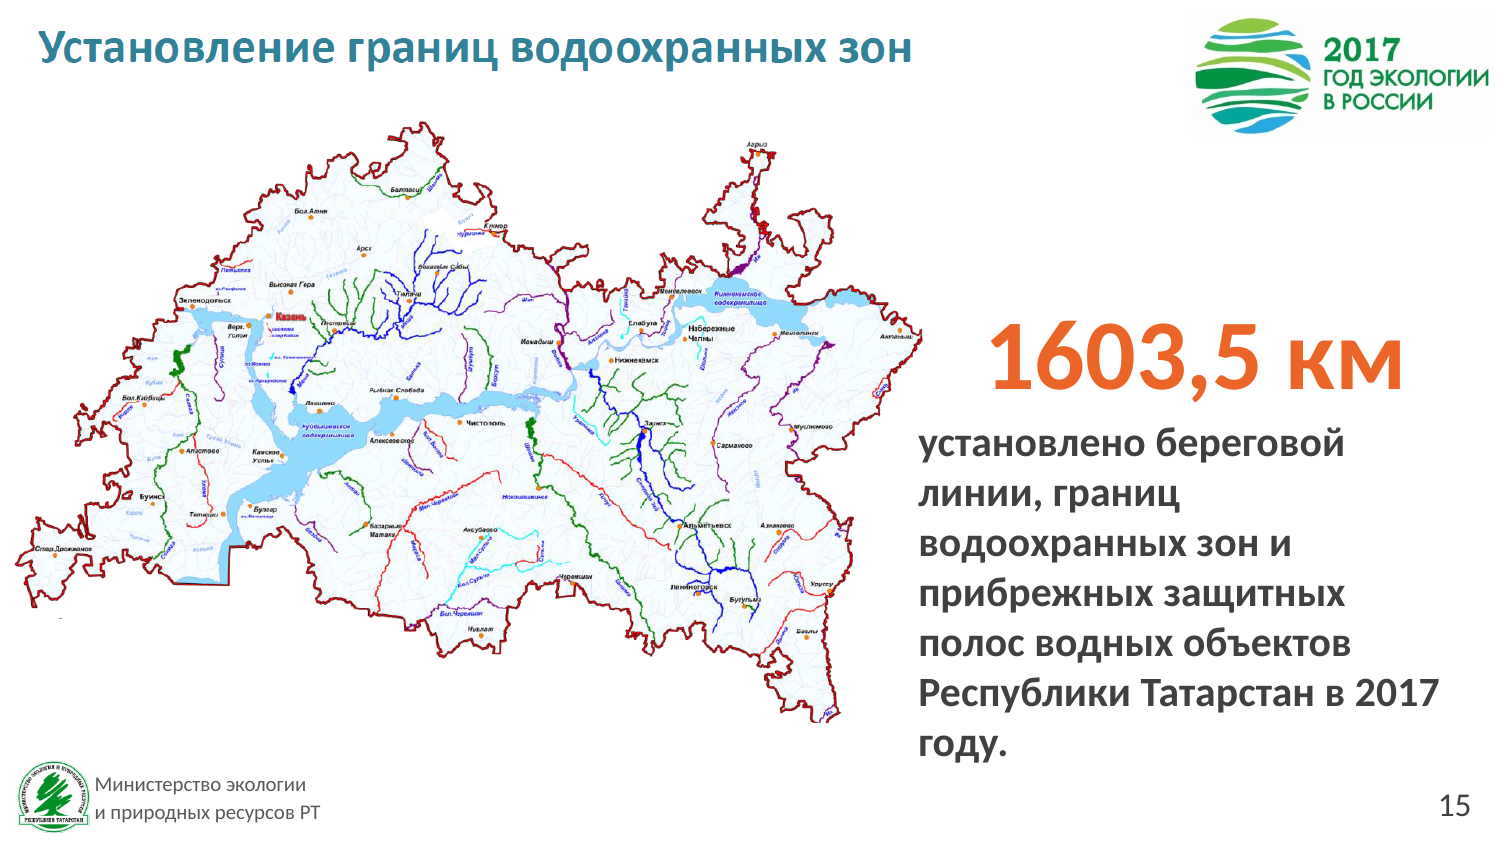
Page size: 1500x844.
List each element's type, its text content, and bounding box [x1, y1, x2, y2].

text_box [17, 759, 381, 836]
picture [1186, 3, 1495, 141]
text_box 15 [1411, 776, 1498, 831]
picture [1, 2, 926, 791]
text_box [903, 281, 1477, 726]
